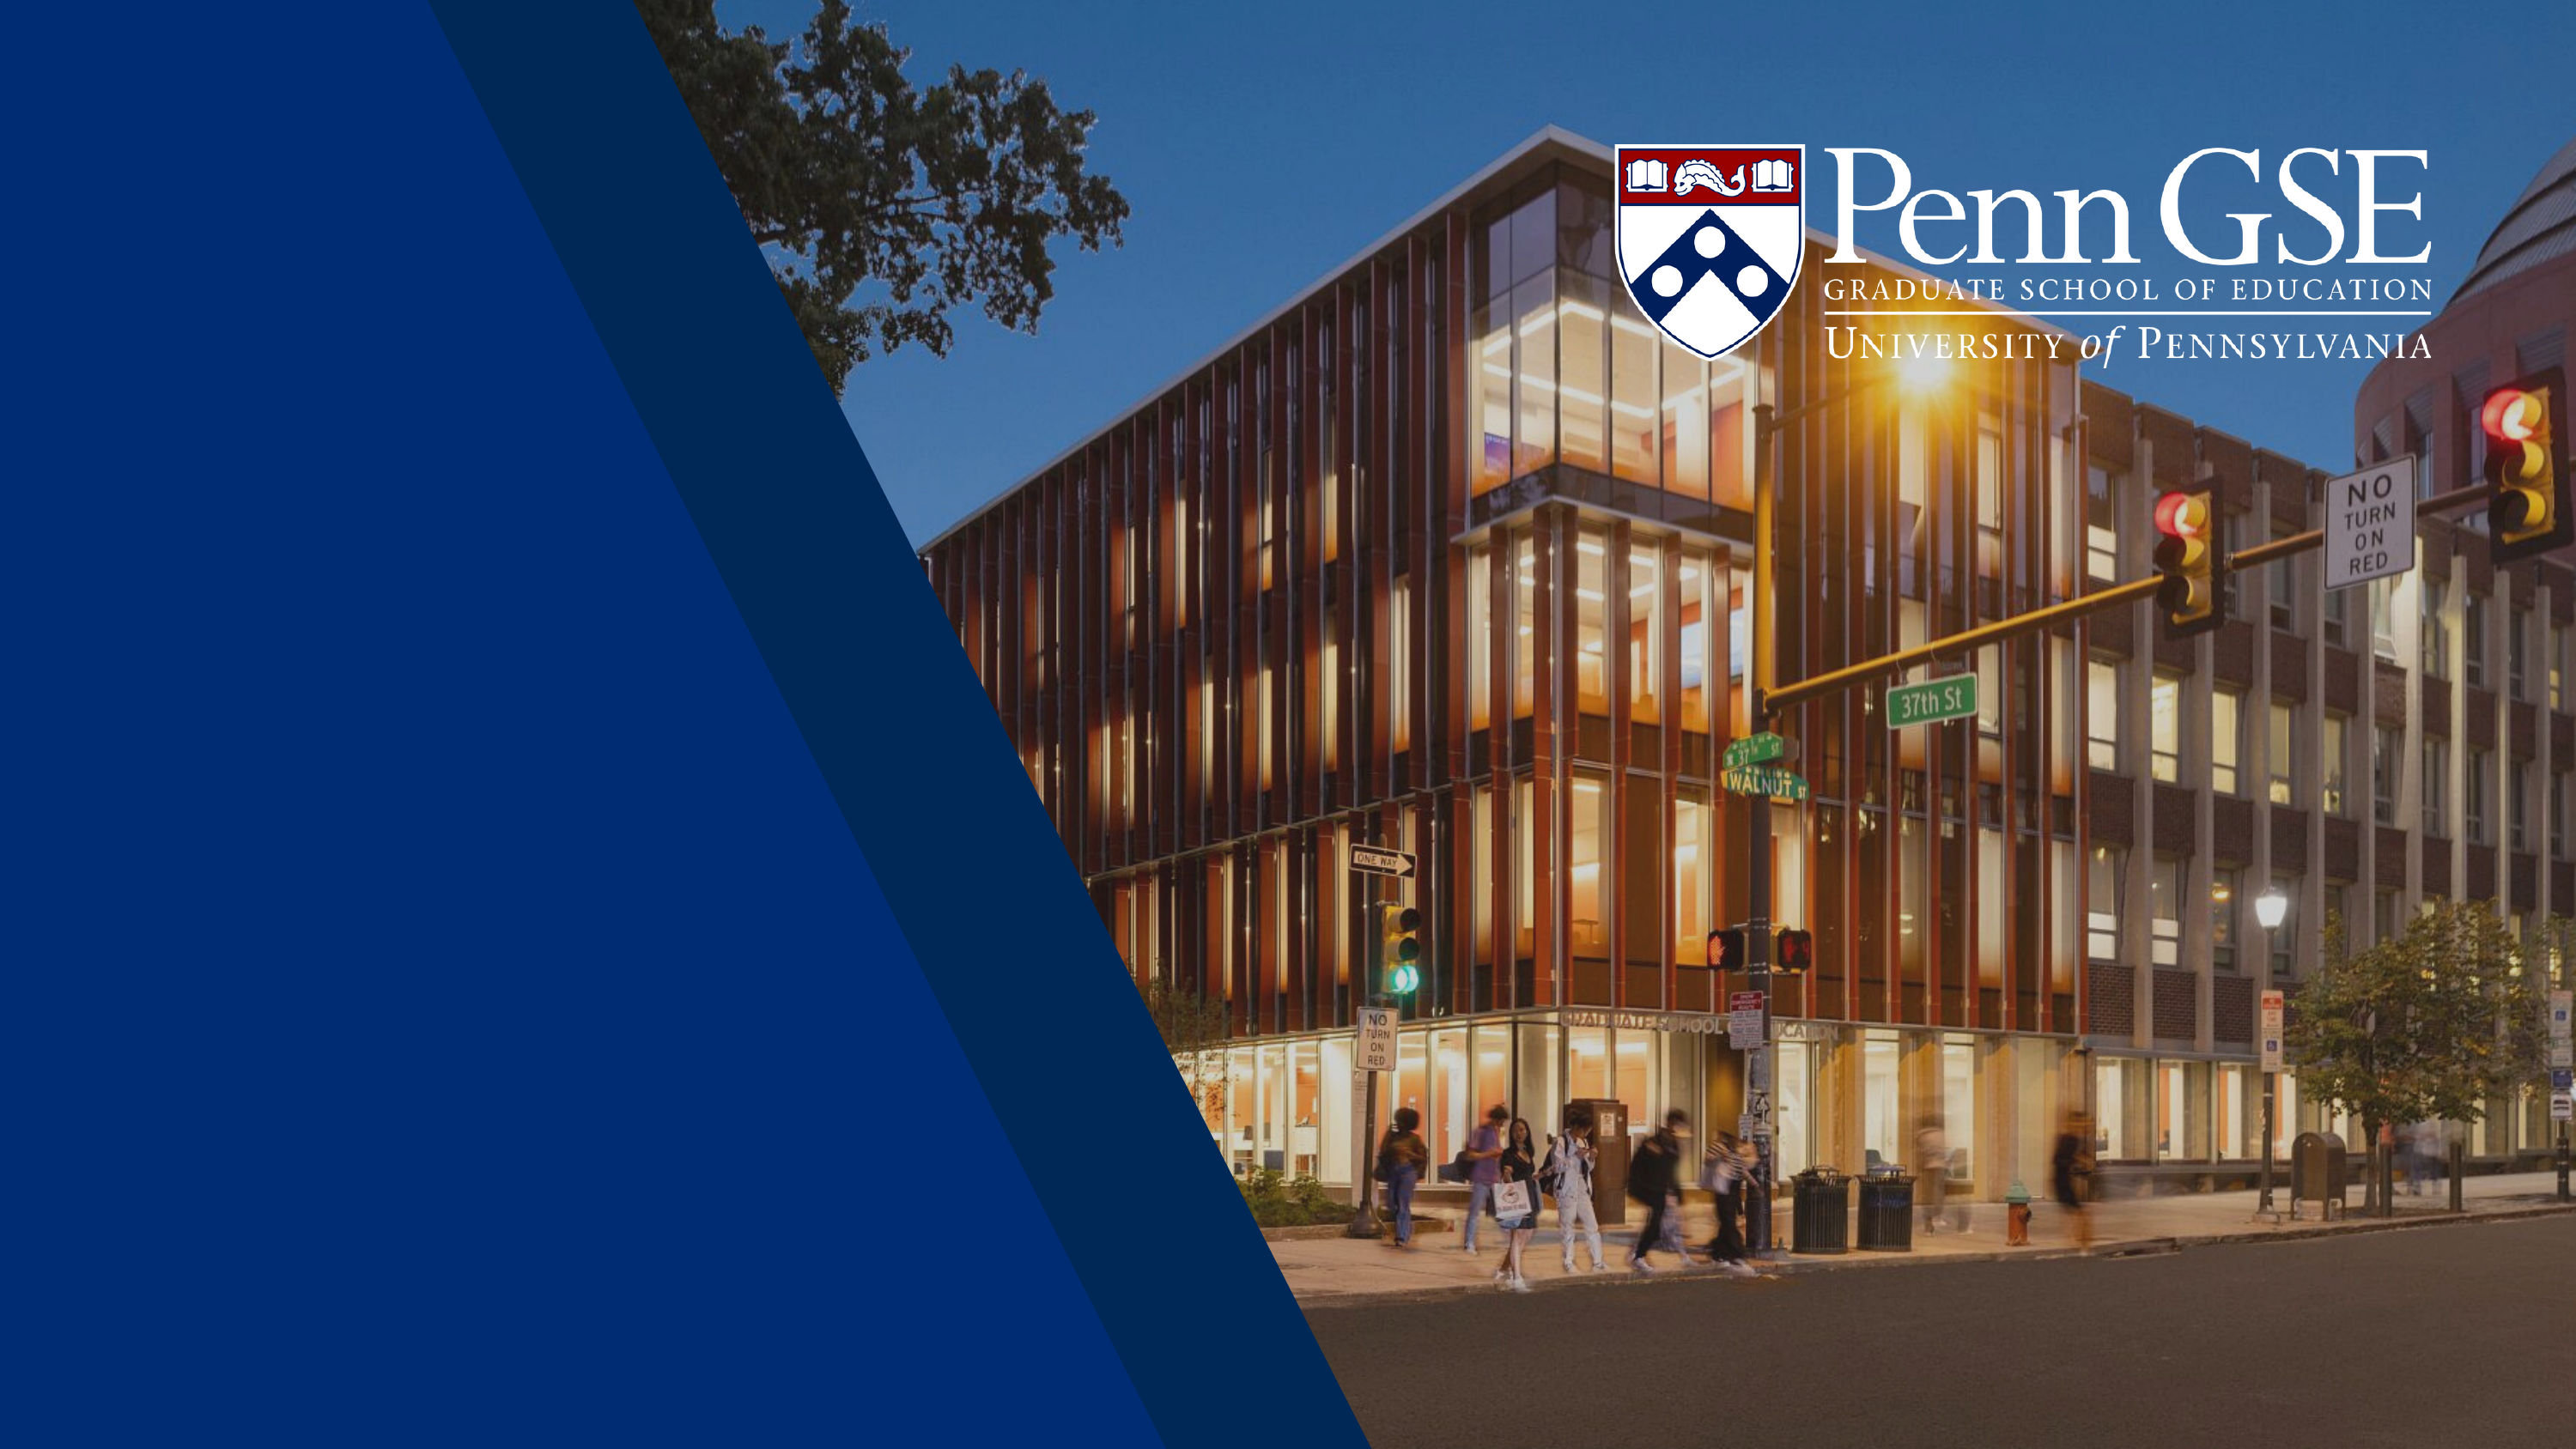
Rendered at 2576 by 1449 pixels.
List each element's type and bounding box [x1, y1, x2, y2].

picture [634, 0, 2576, 1449]
